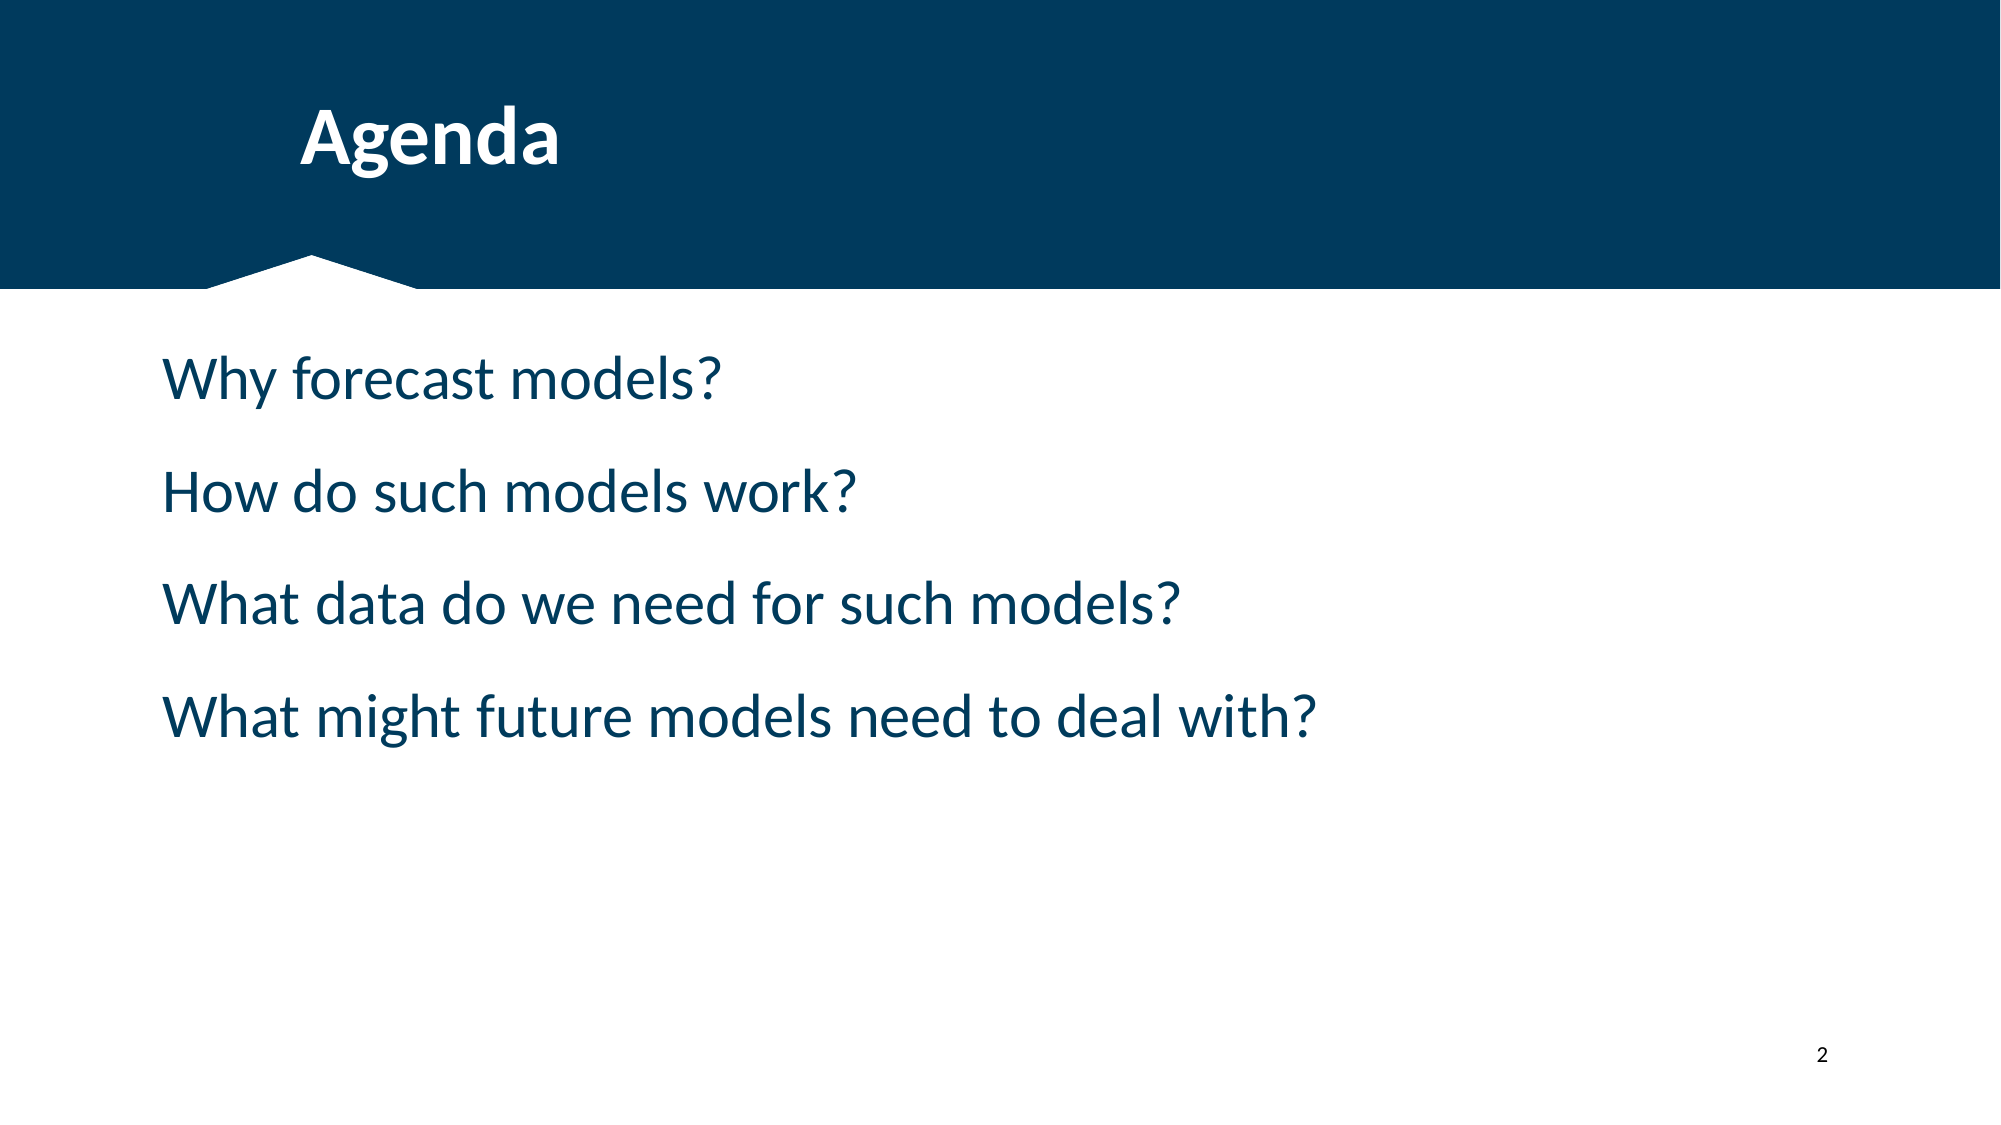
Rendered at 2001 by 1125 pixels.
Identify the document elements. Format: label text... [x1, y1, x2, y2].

picture [0, 0, 2001, 1125]
list Why forecast models? How do such models work? What data do we need for such models? What might future models need to deal with? [162, 337, 1550, 984]
title Agenda [300, 75, 1734, 188]
